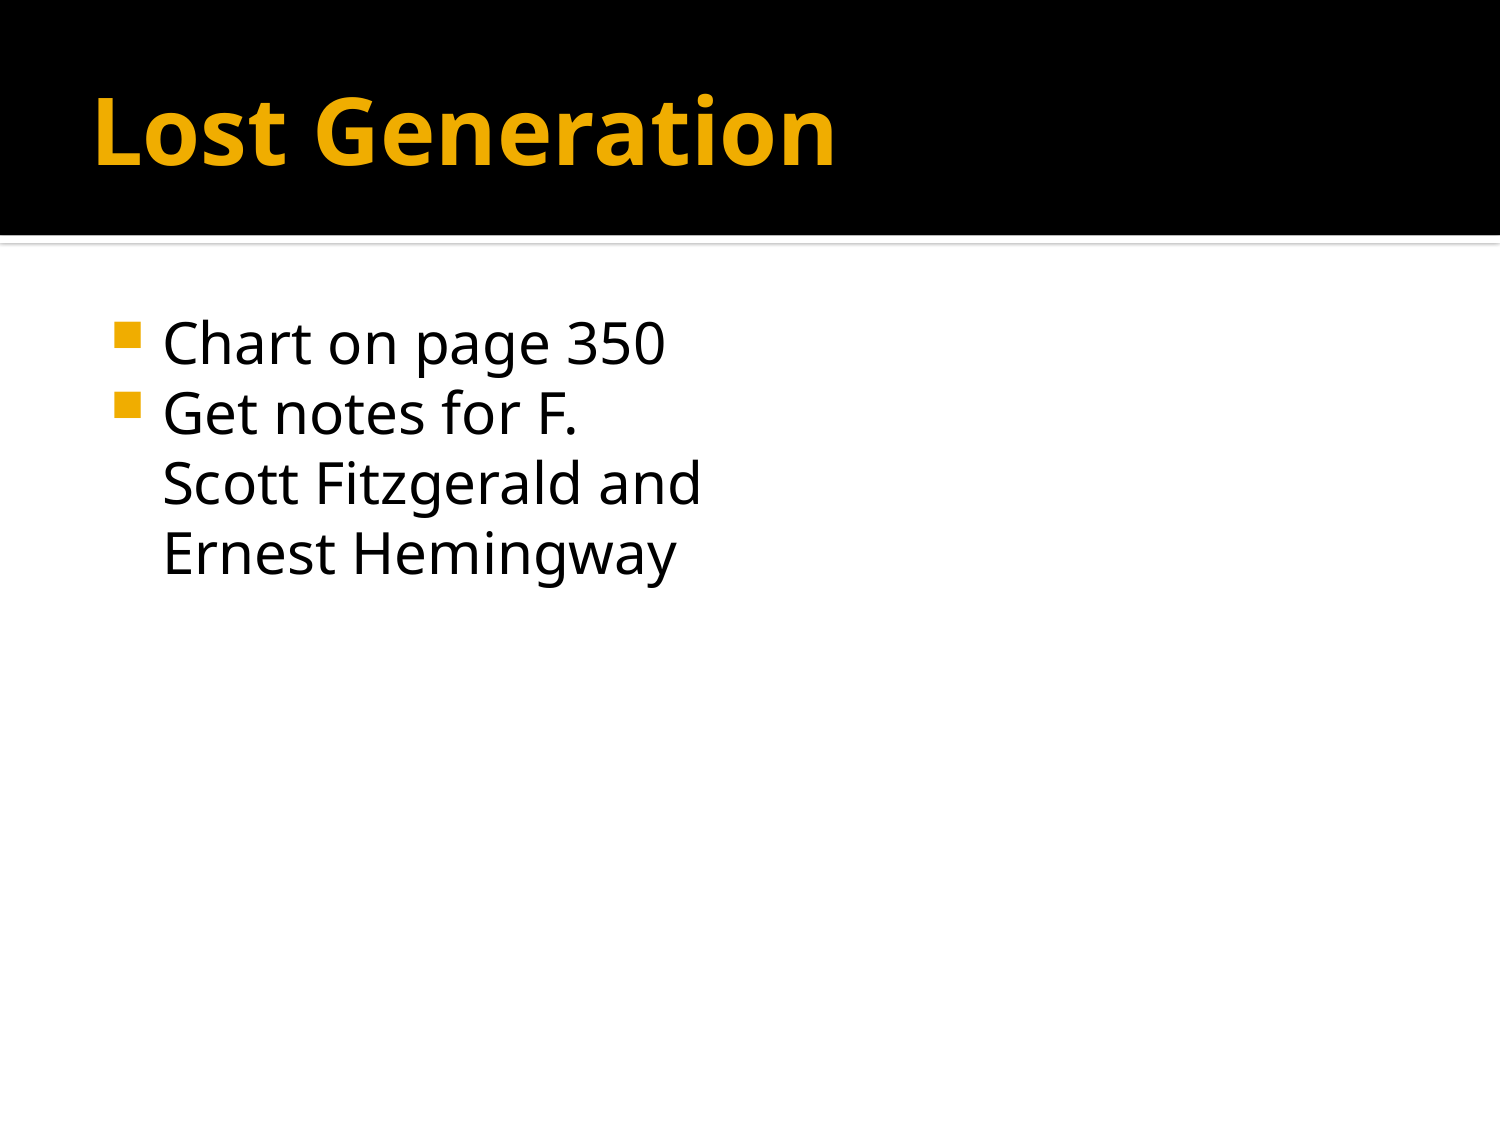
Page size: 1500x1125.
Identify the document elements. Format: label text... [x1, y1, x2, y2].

title Lost Generation [75, 24, 1425, 231]
list Chart on page 350 Get notes for F. Scott Fitzgerald and Ernest Hemingway [75, 291, 738, 1050]
